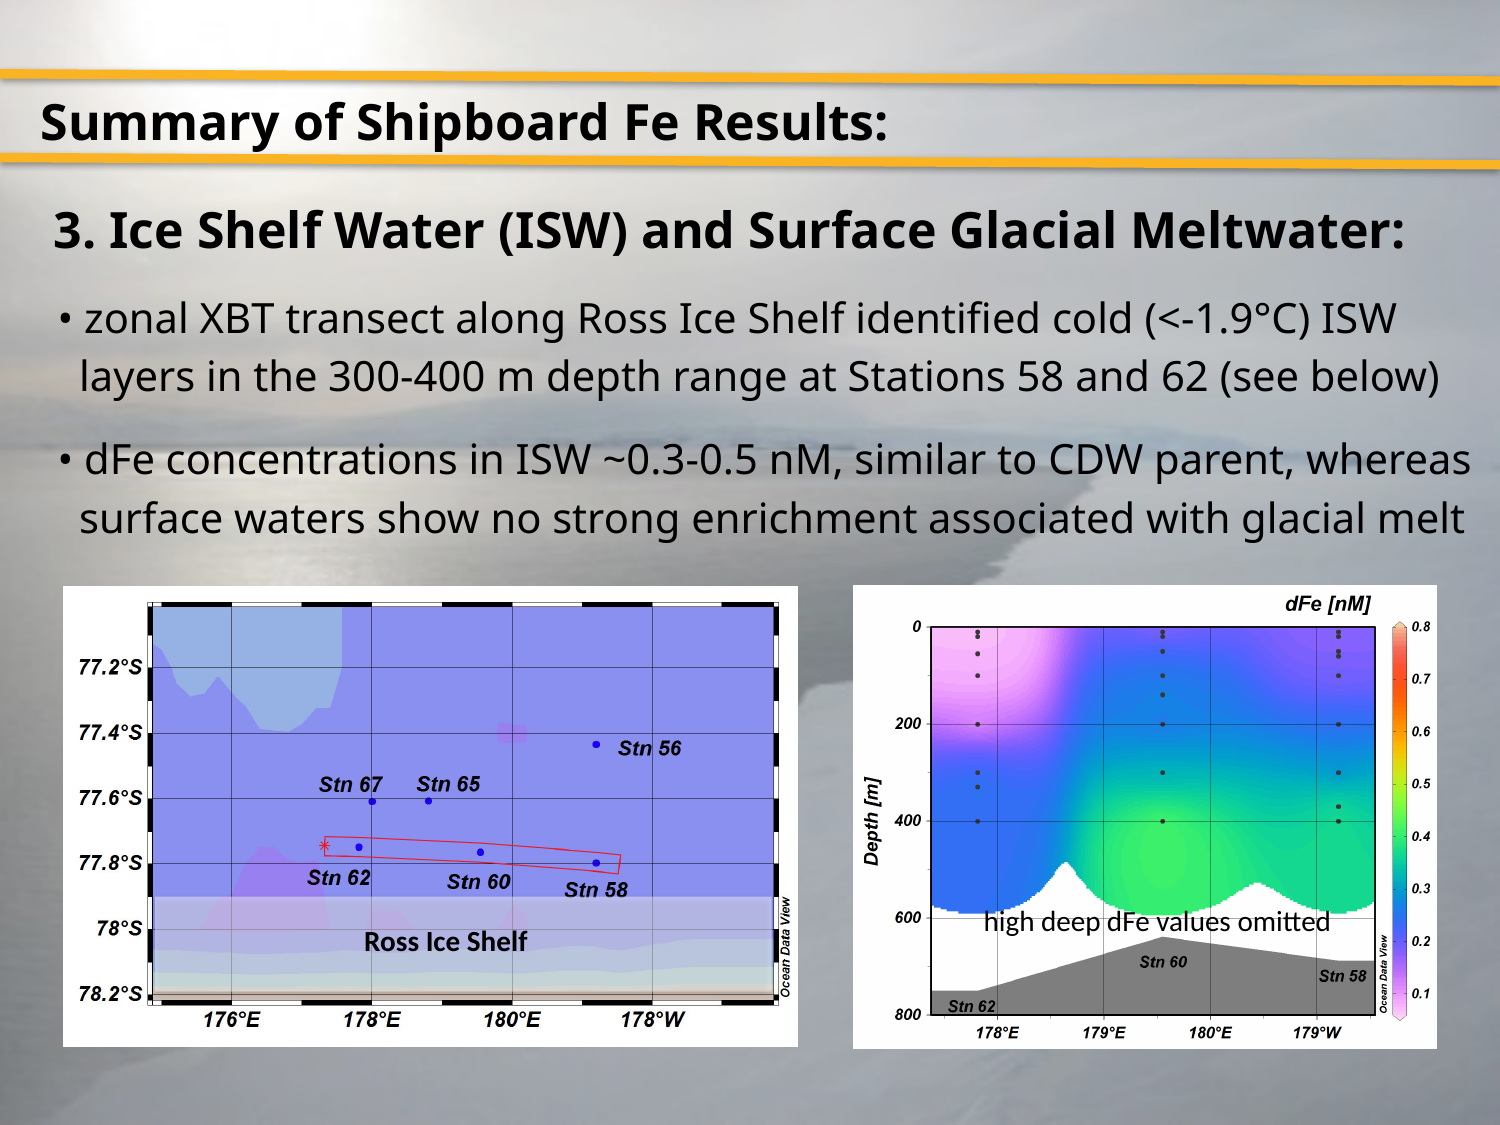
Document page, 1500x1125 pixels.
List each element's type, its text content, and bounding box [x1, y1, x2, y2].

picture [63, 585, 798, 1047]
text_box Summary of Shipboard Fe Results: 3. Ice Shelf Water (ISW) and Surface Glacial Meltwater: • zonal XBT transect along Ross Ice Shelf identified cold (<-1.9°C) ISW layers in the 300-400 m depth range at Stations 58 and 62 (see below) • dFe concentrations in ISW ~0.3-0.5 nM, similar to CDW parent, whereas surface waters show no strong enrichment associated with glacial melt [0, 172, 1500, 608]
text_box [0, 608, 1500, 1125]
picture [853, 585, 1437, 1050]
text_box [0, 73, 1500, 82]
text_box Summary of Shipboard Fe Results: 3. Ice Shelf Water (ISW) and Surface Glacial Meltwater: • zonal XBT transect along Ross Ice Shelf identified cold (<-1.9°C) ISW layers in the 300-400 m depth range at Stations 58 and 62 (see below) • dFe concentrations in ISW ~0.3-0.5 nM, similar to CDW parent, whereas surface waters show no strong enrichment associated with glacial melt [0, 89, 1500, 156]
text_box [0, 0, 1500, 73]
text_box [0, 157, 1500, 165]
